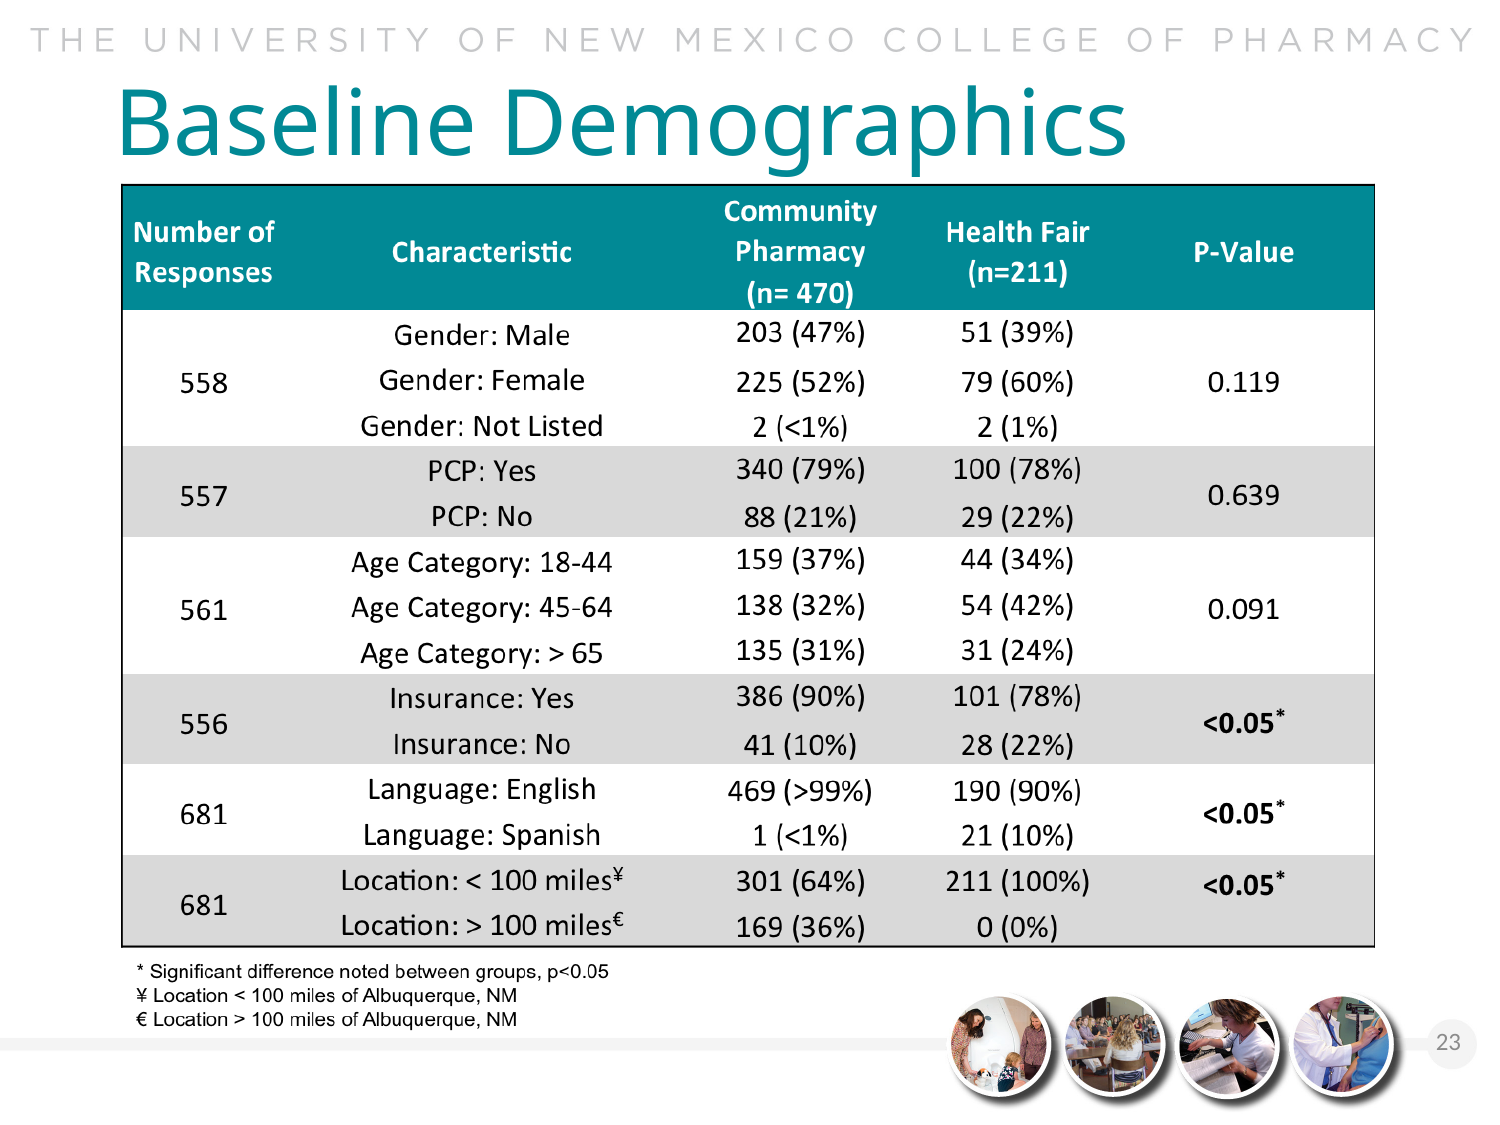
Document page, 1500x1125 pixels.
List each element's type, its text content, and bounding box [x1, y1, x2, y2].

picture [0, 0, 1500, 1125]
slide_number 23 [1138, 1010, 1477, 1071]
title Baseline Demographics [99, 17, 1394, 235]
